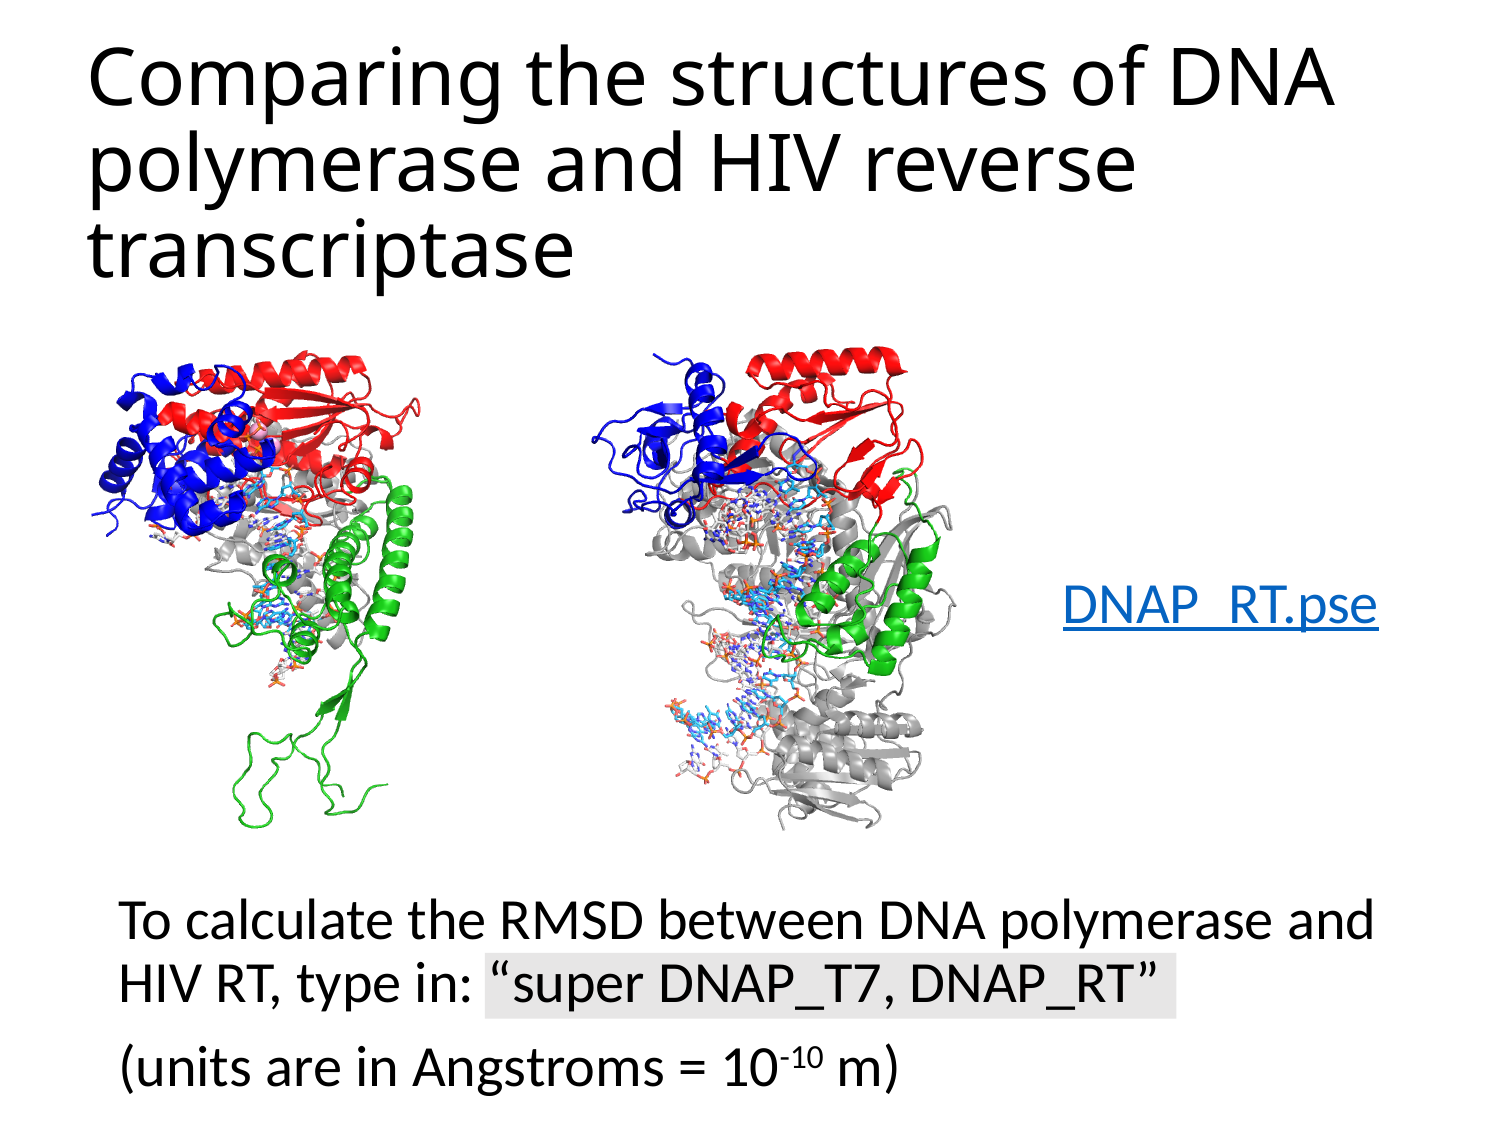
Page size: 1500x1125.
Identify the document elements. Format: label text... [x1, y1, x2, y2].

text_box DNAP_RT.pse [1108, 557, 1395, 643]
title Comparing the structures of DNA polymerase and HIV reverse transcriptase [71, 28, 1397, 303]
list To calculate the RMSD between DNA polymerase and HIV RT, type in: “super DNAP_T7, DNAP_RT” (units are in Angstroms = 10-10 m) [103, 881, 1397, 1014]
picture [0, 277, 1108, 943]
text_box [484, 1014, 1177, 1020]
